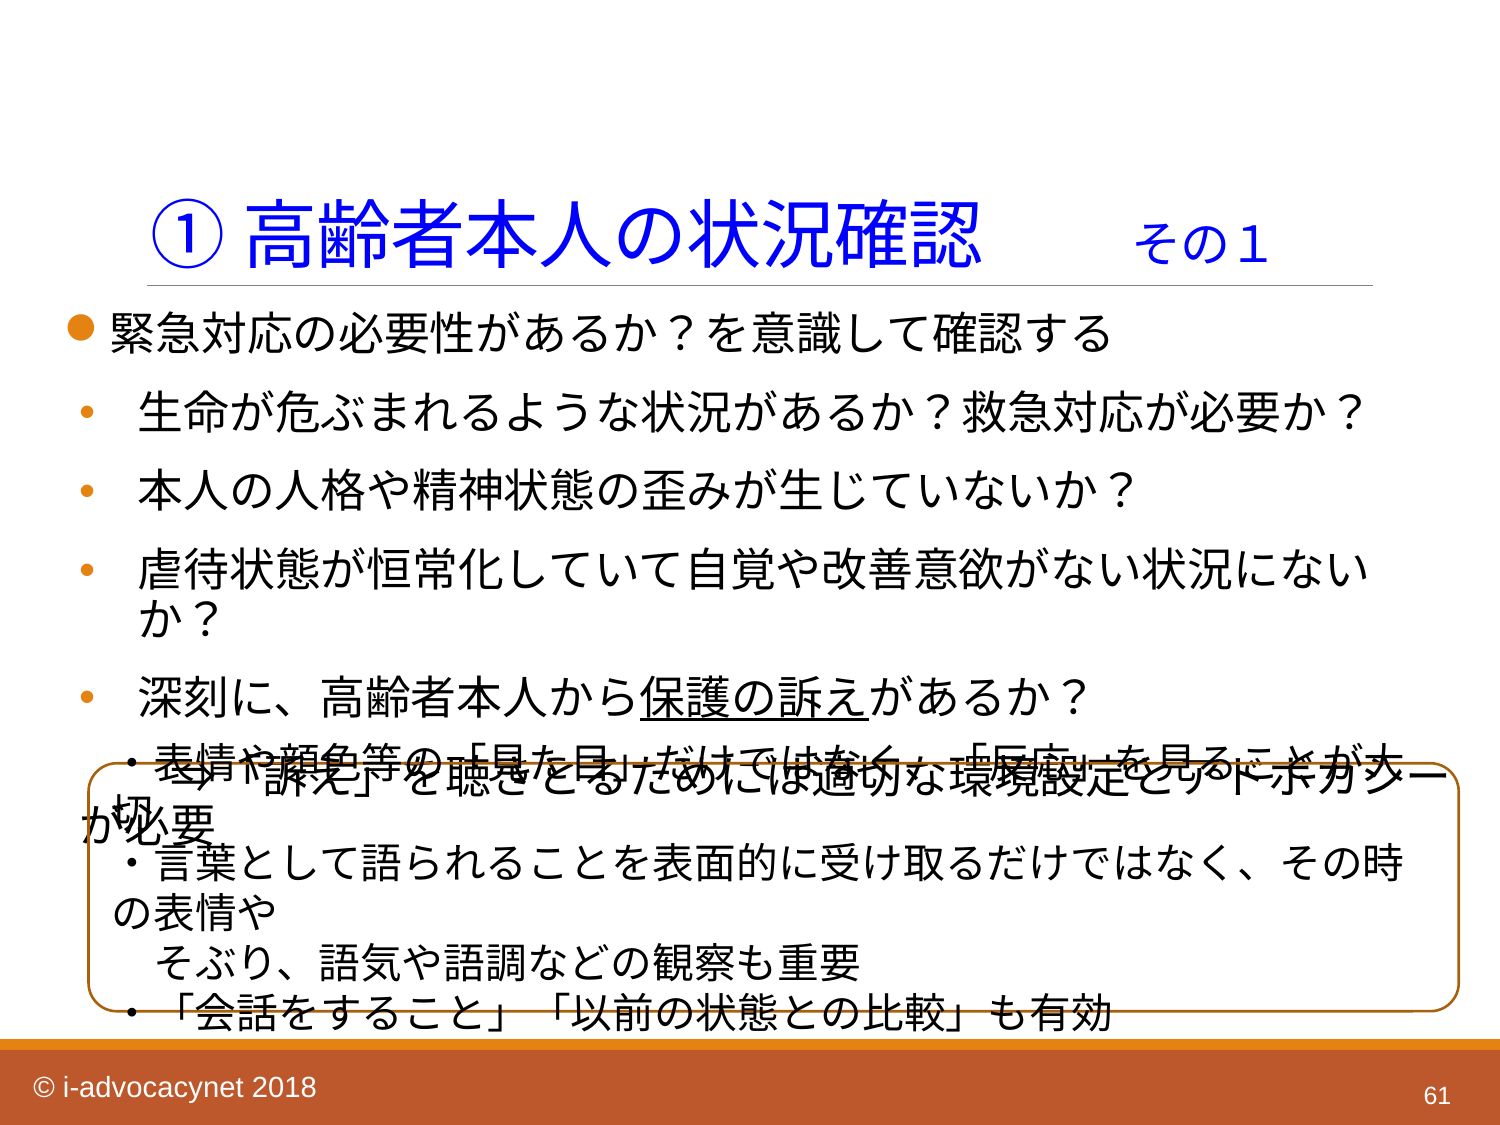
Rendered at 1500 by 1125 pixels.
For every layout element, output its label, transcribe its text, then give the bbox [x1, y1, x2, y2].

list 緊急対応の必要性があるか？を意識して確認する 生命が危ぶまれるような状況があるか？救急対応が必要か？ 本人の人格や精神状態の歪みが生じていないか？ 虐待状態が恒常化していて自覚や改善意欲がない状況にないか？ 深刻に、高齢者本人から保護の訴えがあるか？ ⇒「訴え」を聴きとるためには適切な環境設定とアドボカシーが必要 [20, 303, 1459, 1036]
slide_number 61 [1305, 1065, 1467, 1125]
title ①高齢者本人の状況確認 その１ [135, 47, 1373, 285]
text_box ・表情や顔色等の「見た目」だけではなく、「反応」を見ることが大切 ・言葉として語られることを表面的に受け取るだけではなく、その時の表情や そぶり、語気や語調などの観察も重要 ・「会話をすること」「以前の状態との比較」も有効 [87, 761, 1461, 1013]
